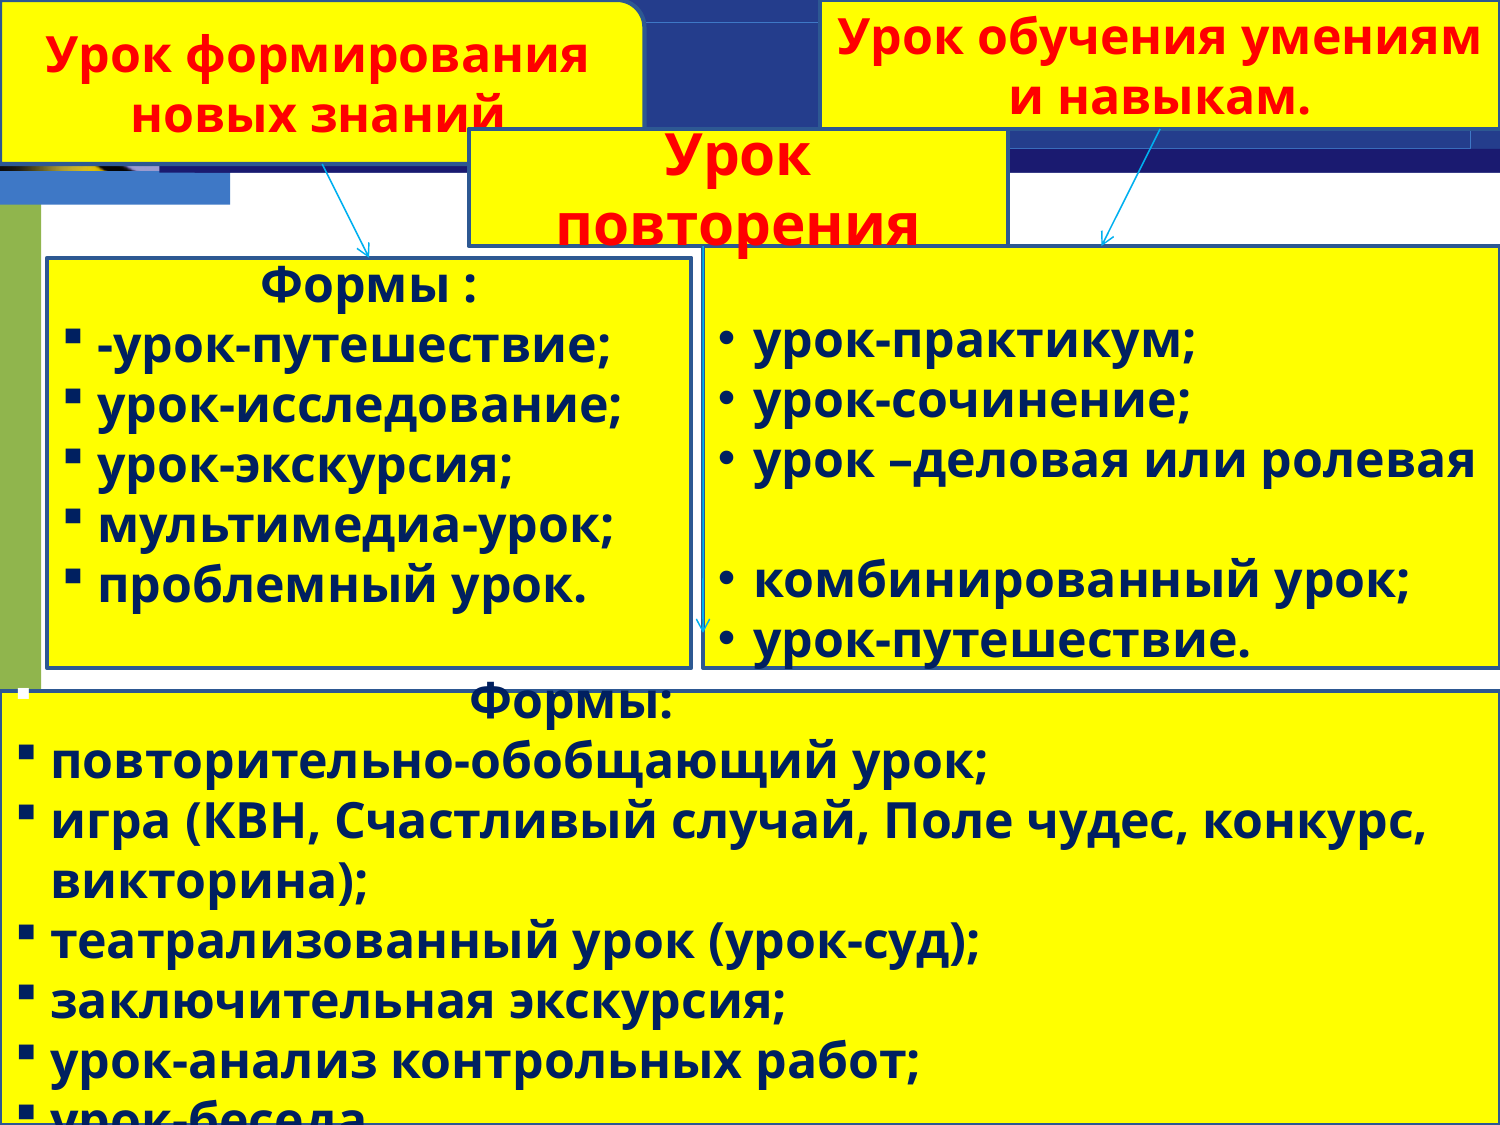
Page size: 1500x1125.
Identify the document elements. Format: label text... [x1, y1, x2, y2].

text_box Урок повторения [467, 127, 1010, 248]
text_box Урок формирования новых знаний [0, 0, 647, 167]
picture [0, 167, 159, 171]
text_box Формы : -урок-путешествие; урок-исследование; урок-экскурсия; мультимедиа-урок; проблемный урок. [45, 256, 693, 670]
text_box урок-практикум; урок-сочинение; урок –деловая или ролевая комбинированный урок; урок-путешествие. [701, 244, 1500, 670]
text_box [1071, 157, 1190, 217]
text_box Формы: повторительно-обобщающий урок; игра (КВН, Счастливый случай, Поле чудес, конкурс, викторина); театрализованный урок (урок-суд); заключительная экскурсия; урок-анализ контрольных работ; урок-беседа. [0, 689, 1500, 1125]
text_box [298, 187, 393, 235]
text_box Урок обучения умениям и навыкам. [818, 0, 1500, 131]
